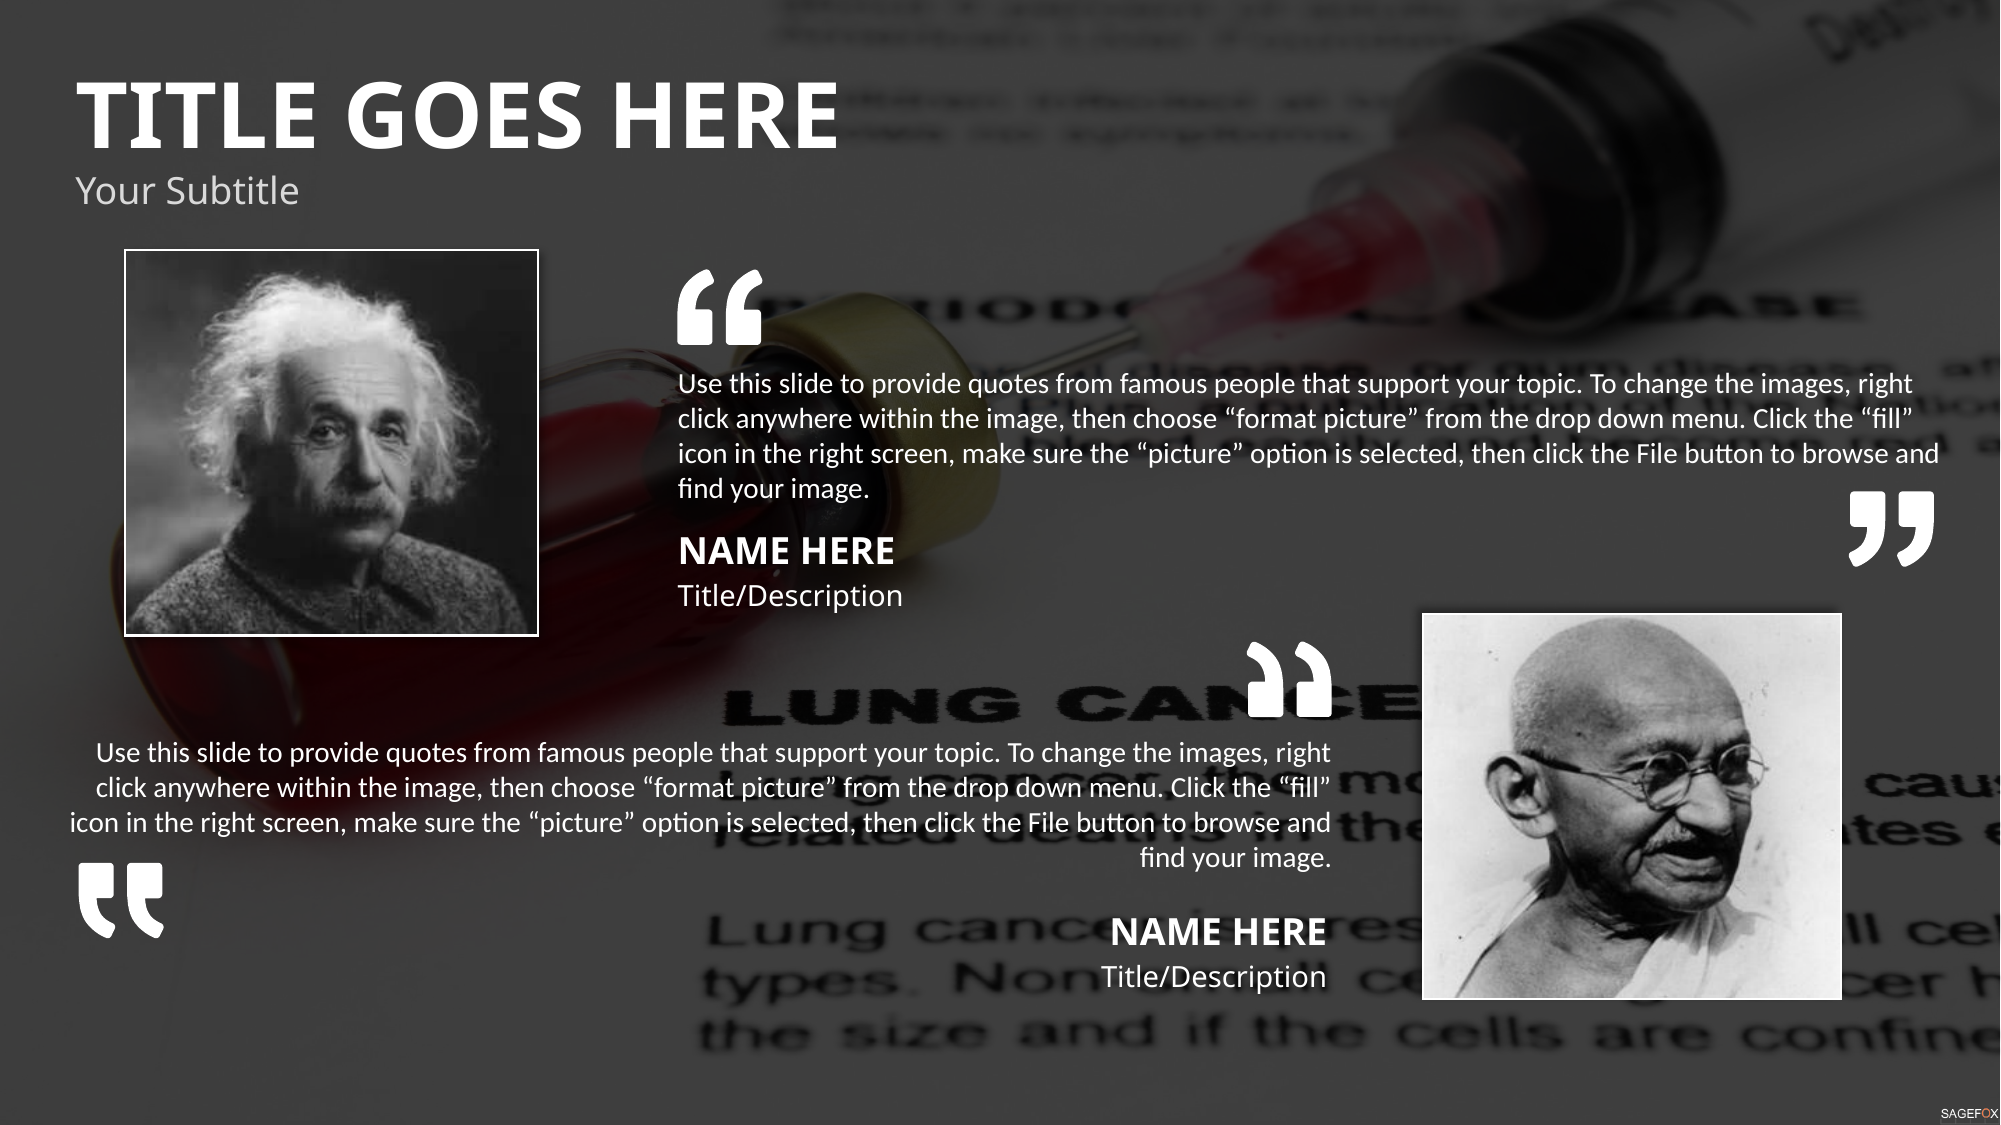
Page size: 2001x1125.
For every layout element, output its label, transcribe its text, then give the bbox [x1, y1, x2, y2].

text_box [78, 862, 164, 939]
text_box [1246, 641, 1332, 717]
text_box [1422, 613, 1842, 1000]
text_box Use this slide to provide quotes from famous people that support your topic. To change the images, right click anywhere within the image, then choose “format picture” from the drop down menu. Click the “fill” icon in the right screen, make sure the “picture” option is selected, then click the File button to browse and find your image. [46, 725, 1348, 916]
text_box Use this slide to provide quotes from famous people that support your topic. To change the images, right click anywhere within the image, then choose “format picture” from the drop down menu. Click the “fill” icon in the right screen, make sure the “picture” option is selected, then click the File button to browse and find your image. [663, 357, 1964, 547]
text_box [1848, 491, 1934, 567]
text_box NAME HERE Title/Description [663, 519, 963, 621]
picture [0, 0, 2001, 1125]
text_box [124, 249, 539, 637]
text_box TITLE GOES HERE Your Subtitle [60, 49, 1036, 220]
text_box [677, 269, 763, 345]
text_box NAME HERE Title/Description [1041, 900, 1342, 1001]
